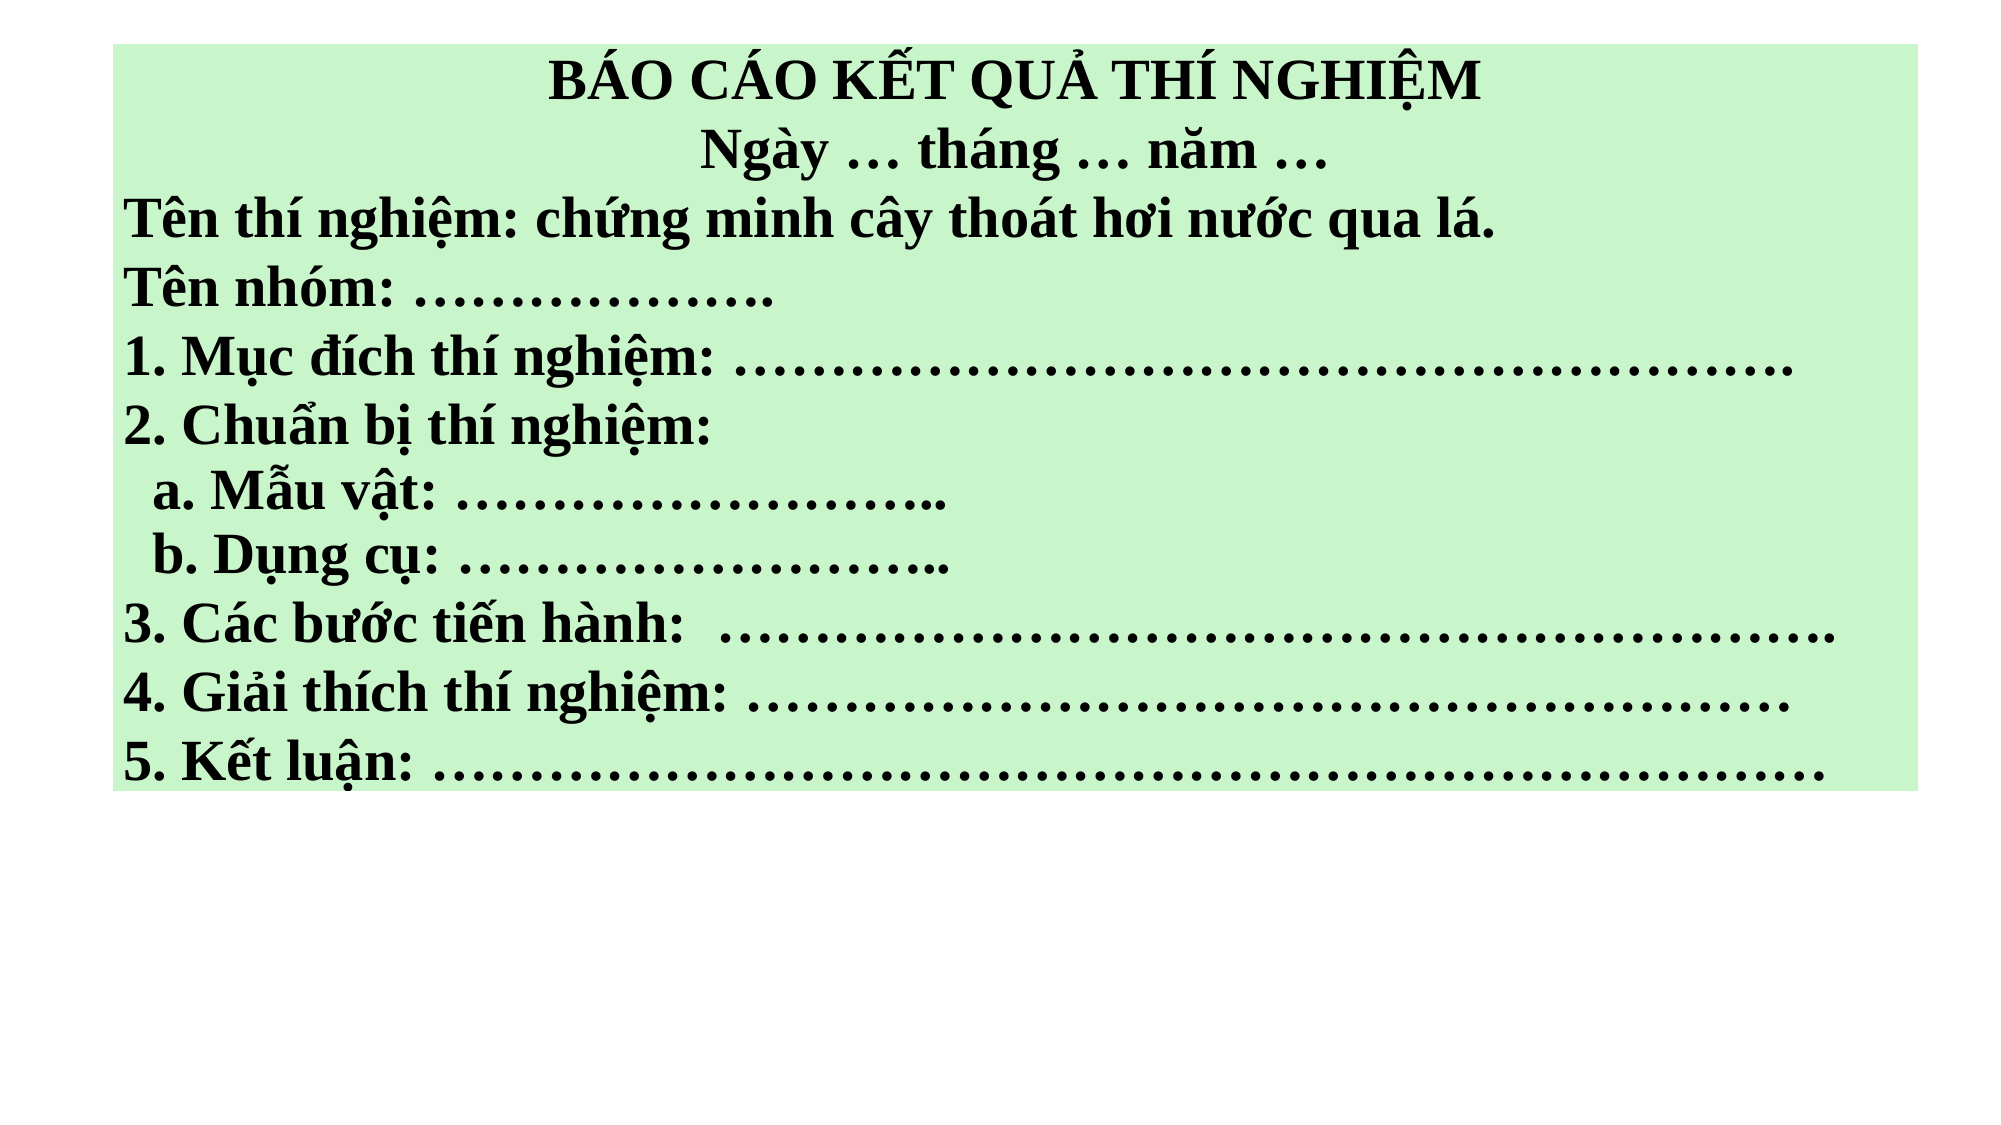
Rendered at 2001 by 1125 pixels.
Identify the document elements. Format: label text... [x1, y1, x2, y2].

table_header BÁO CÁO KẾT QUẢ THÍ NGHIỆM Ngày … tháng … năm … Tên thí nghiệm: chứng minh cây thoát hơi nước qua lá. Tên nhóm: ………………. 1. Mục đích thí nghiệm: ………………………………………………. 2. Chuẩn bị thí nghiệm: a. Mẫu vật: …………………….. b. Dụng cụ: …………………….. 3. Các bước tiến hành: …………………………………………………. 4. Giải thích thí nghiệm: ……………………………………………… 5. Kết luận: ……………………………………………………………… [113, 44, 1918, 791]
